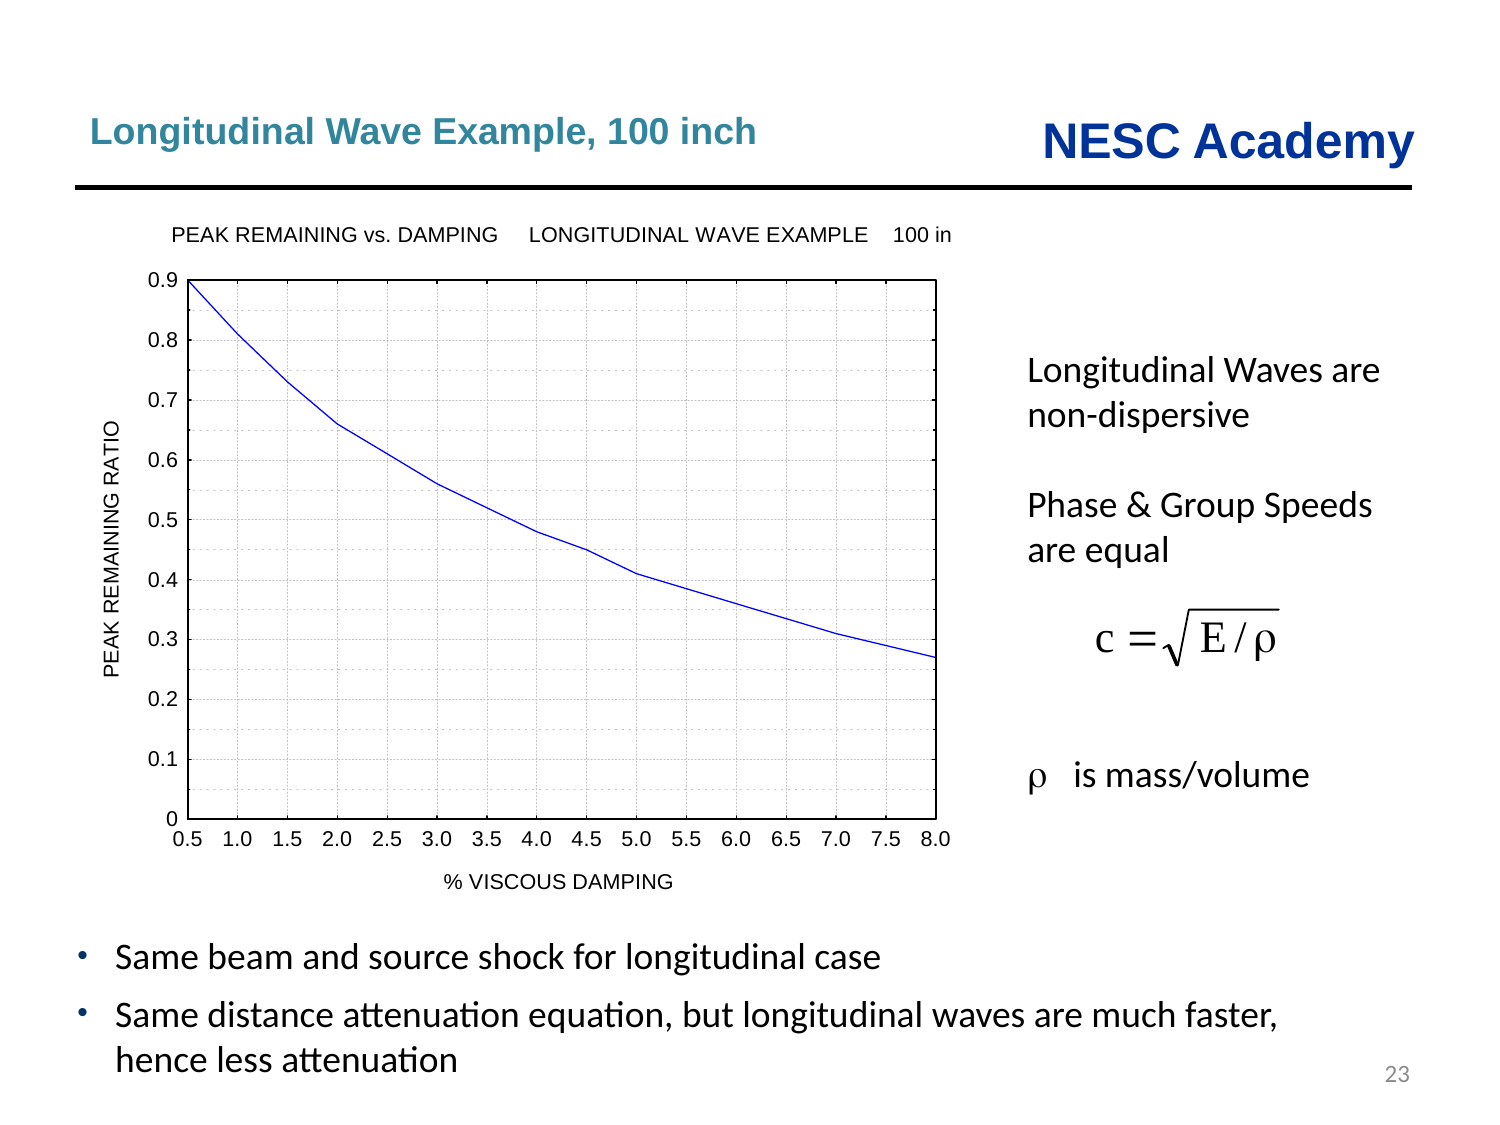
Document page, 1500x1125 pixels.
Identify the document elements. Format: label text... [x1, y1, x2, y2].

text_box Same beam and source shock for longitudinal case Same distance attenuation equation, but longitudinal waves are much faster, hence less attenuation [62, 924, 1313, 1088]
text_box Longitudinal Waves are non-dispersive Phase & Group Speeds are equal  is mass/volume [1012, 337, 1438, 848]
slide_number 23 [1074, 1042, 1425, 1103]
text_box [1074, 599, 1290, 676]
picture [87, 212, 963, 907]
text_box Longitudinal Wave Example, 100 inch [74, 99, 975, 160]
